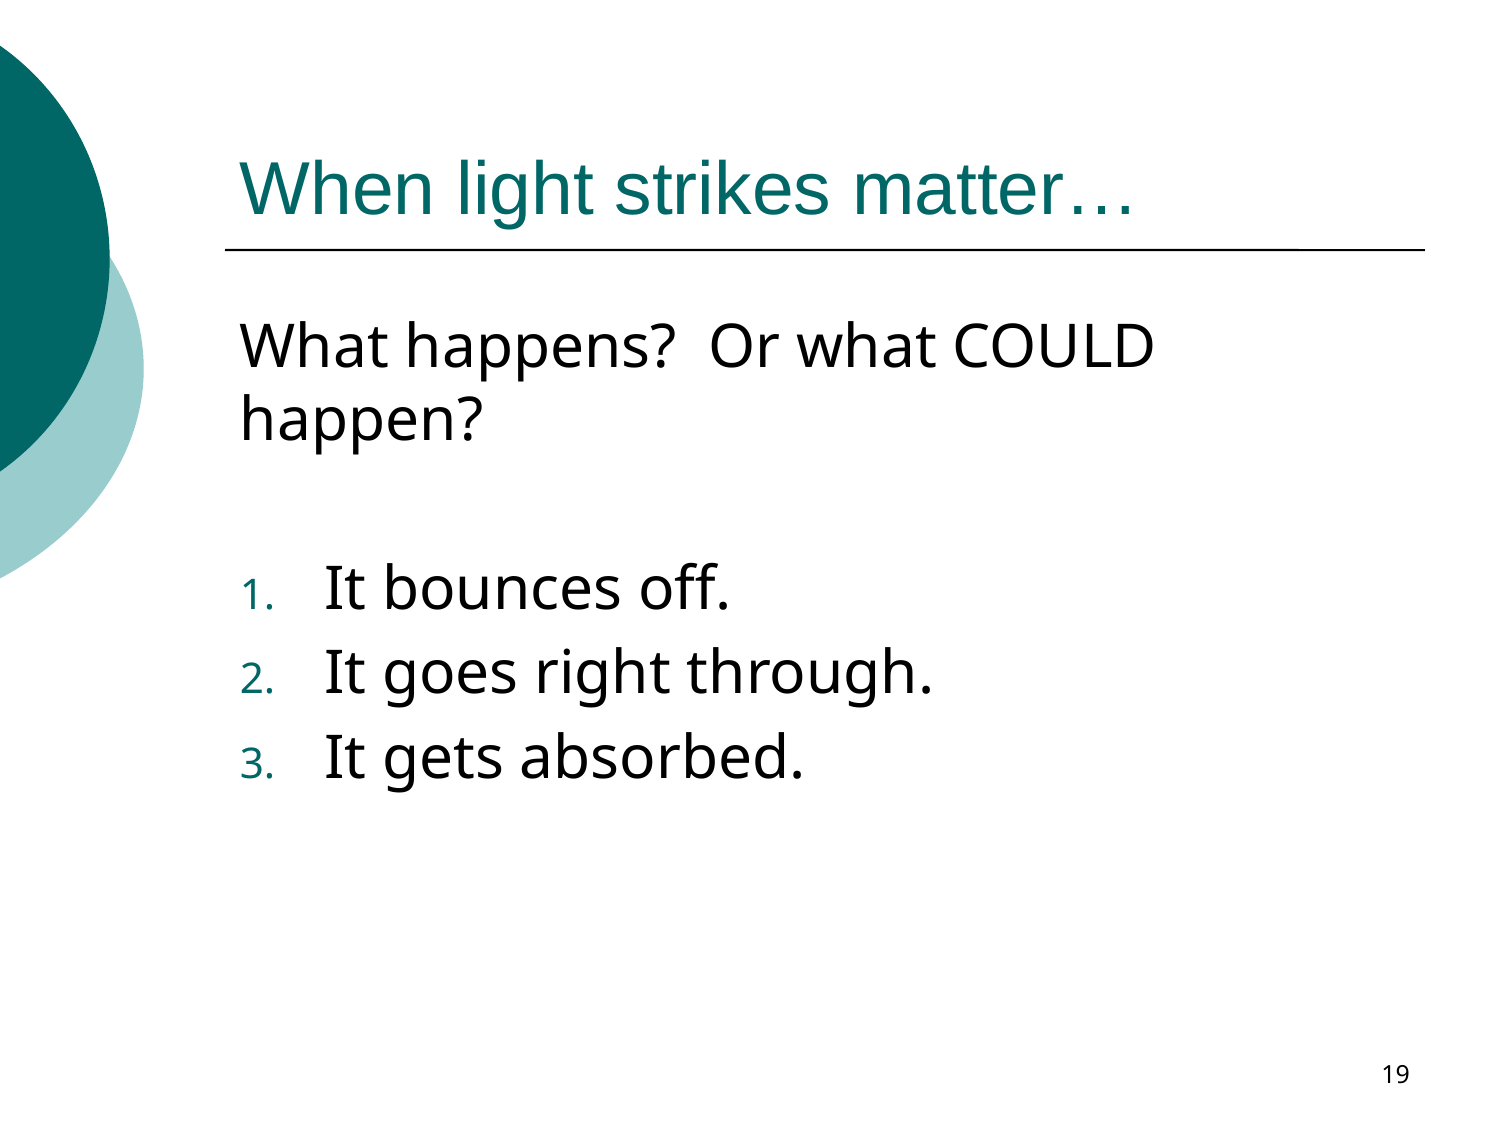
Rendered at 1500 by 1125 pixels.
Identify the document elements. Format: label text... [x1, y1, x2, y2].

list What happens? Or what COULD happen? It bounces off. It goes right through. It gets absorbed. [224, 299, 1425, 975]
slide_number 19 [1074, 1025, 1425, 1100]
title When light strikes matter… [224, 49, 1425, 237]
